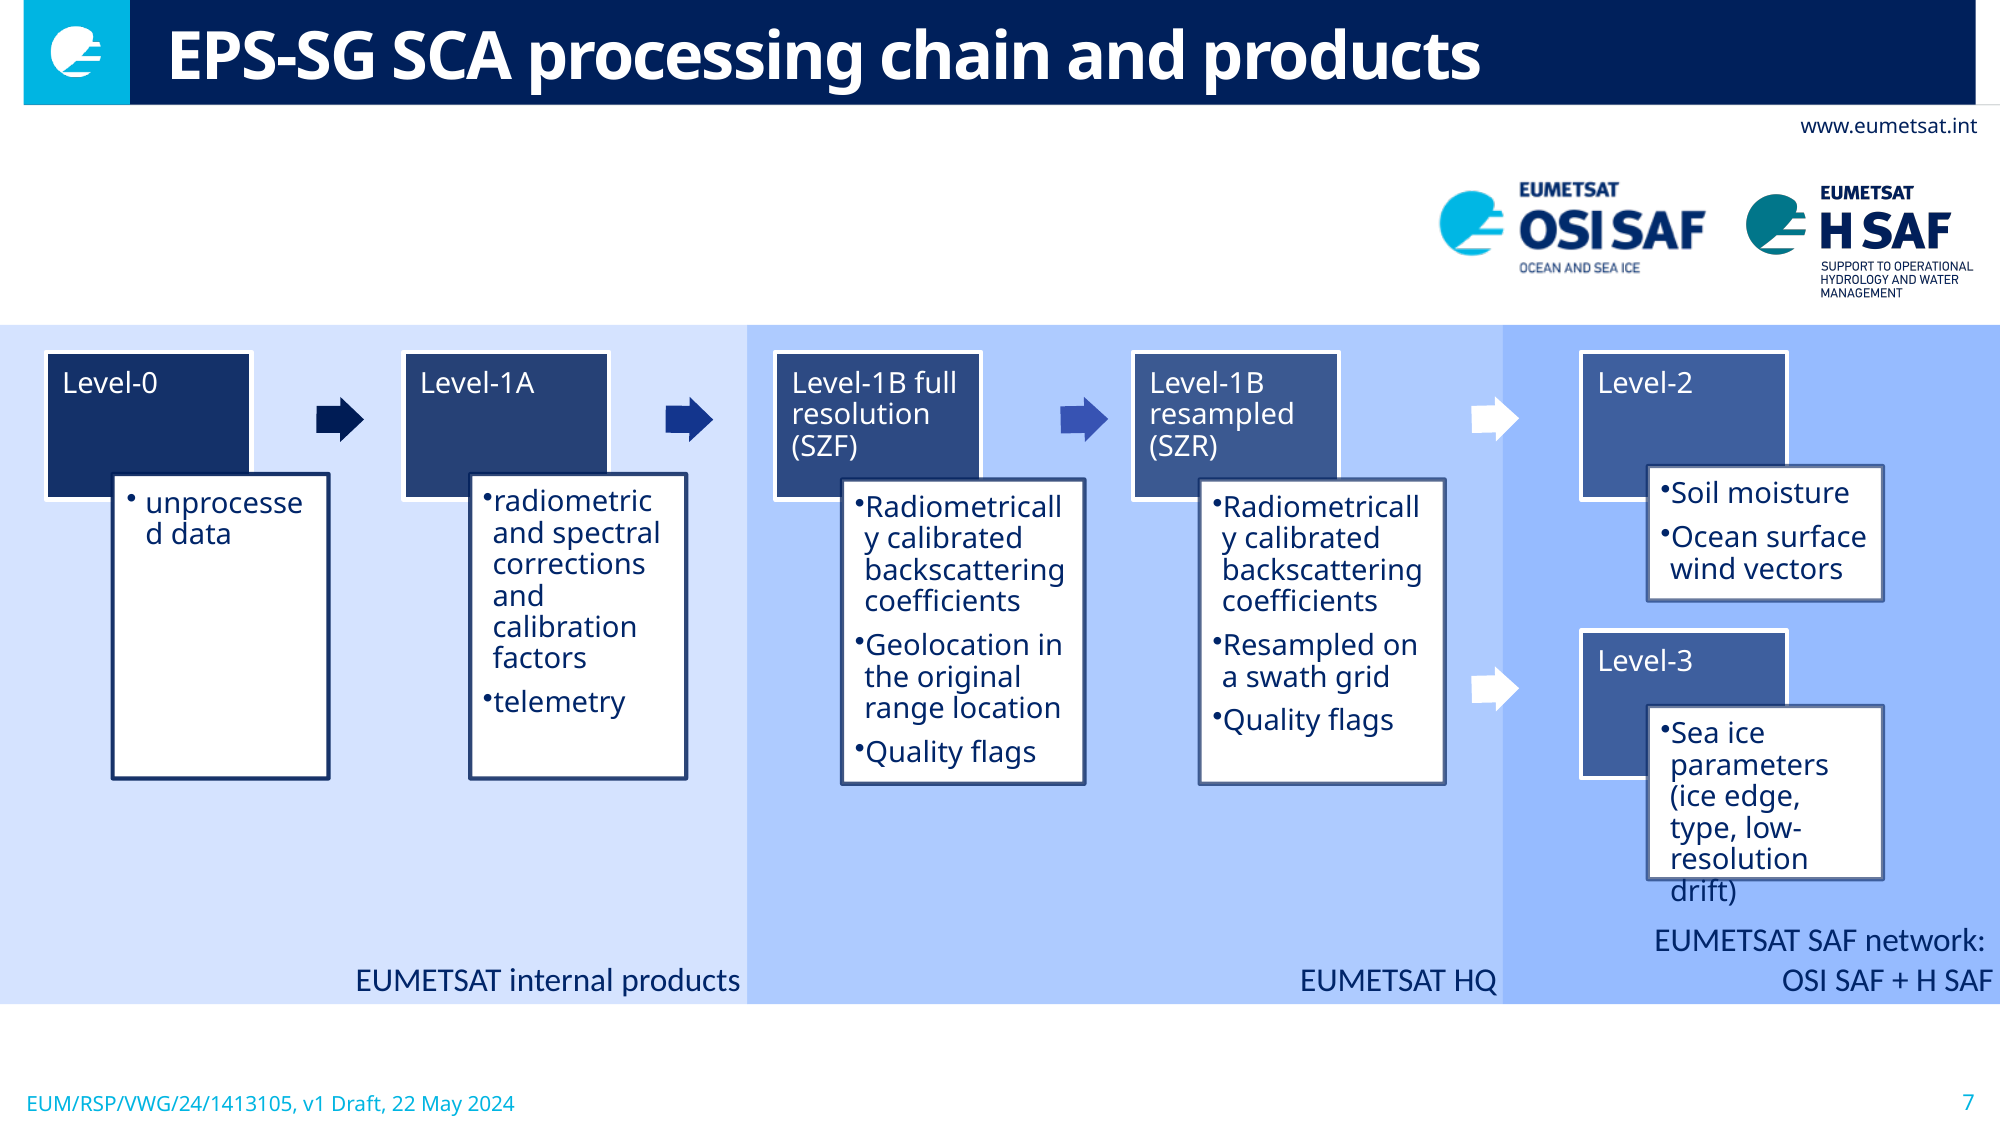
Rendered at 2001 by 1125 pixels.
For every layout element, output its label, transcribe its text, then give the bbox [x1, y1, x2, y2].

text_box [0, 324, 2000, 1005]
title EPS-SG SCA processing chain and products [129, 0, 2000, 106]
picture [1420, 159, 2000, 324]
picture [64, 73, 88, 77]
picture [51, 27, 100, 72]
